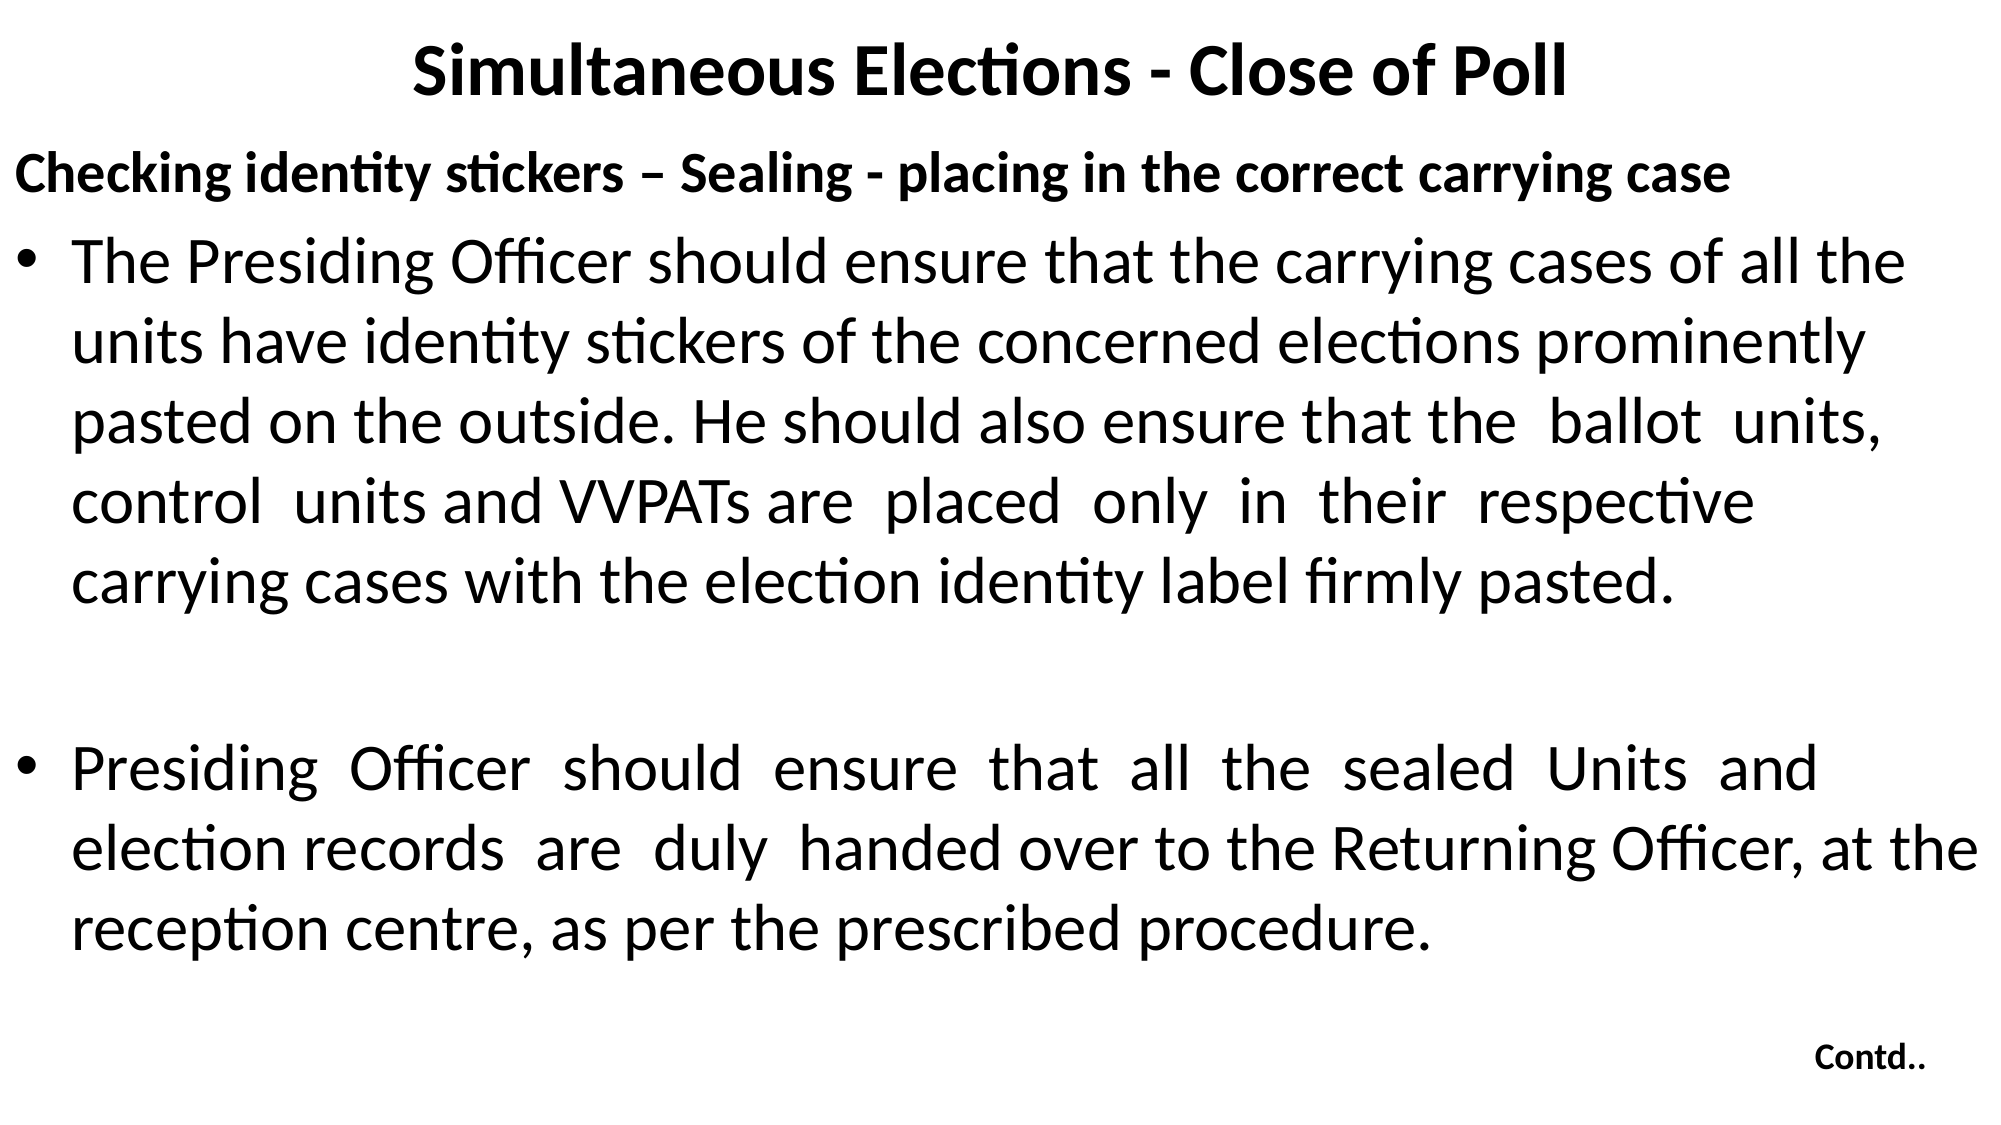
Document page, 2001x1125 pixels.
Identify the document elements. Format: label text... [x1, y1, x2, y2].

text_box Contd.. [1800, 1024, 1963, 1085]
title Simultaneous Elections - Close of Poll [0, 24, 2000, 105]
list Checking identity stickers – Sealing - placing in the correct carrying case The Presiding Officer should ensure that the carrying cases of all the units have identity stickers of the concerned elections prominently pasted on the outside. He should also ensure that the ballot units, control units and VVPATs are placed only in their respective carrying cases with the election identity label firmly pasted. Presiding Officer should ensure that all the sealed Units and election records are duly handed over to the Returning Officer, at the reception centre, as per the prescribed procedure. [0, 126, 2000, 1125]
